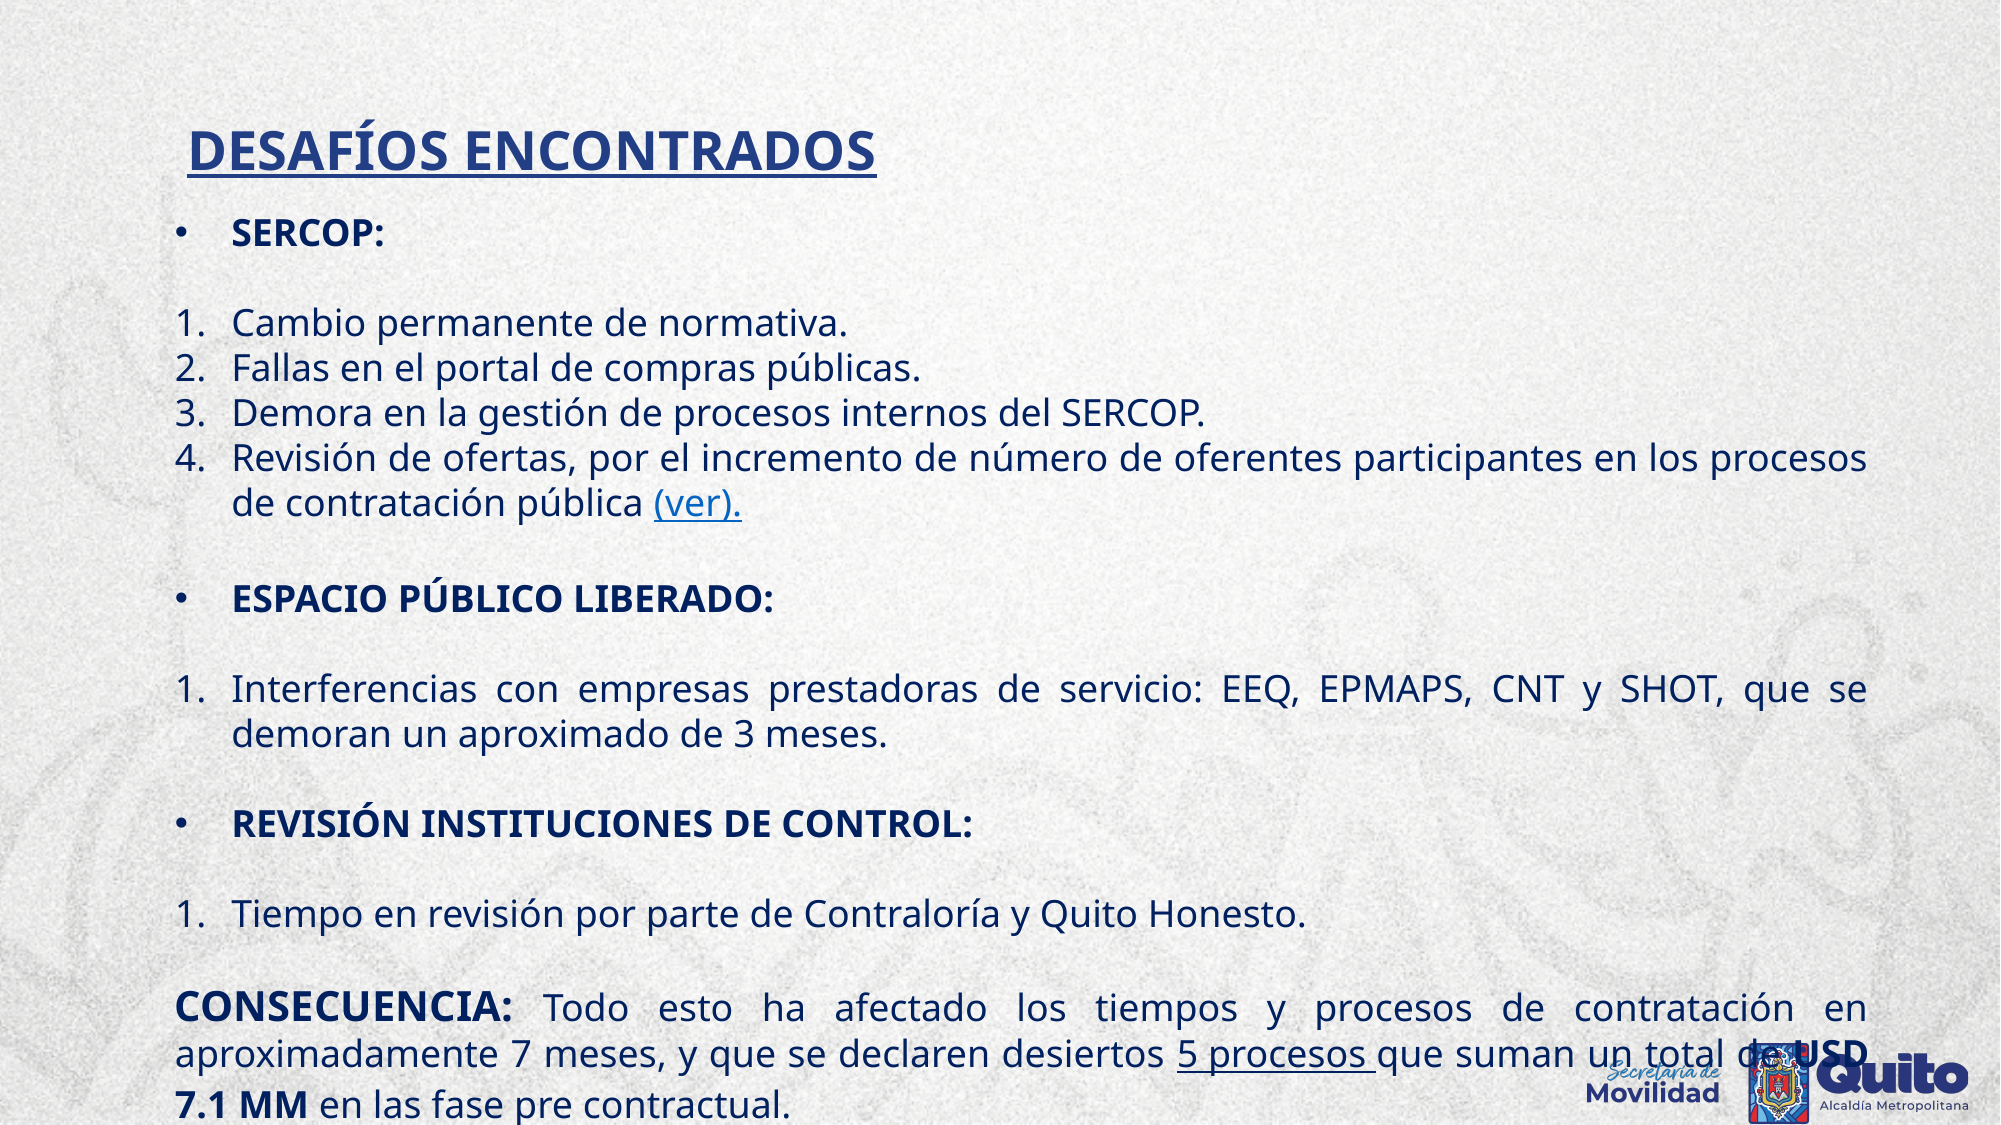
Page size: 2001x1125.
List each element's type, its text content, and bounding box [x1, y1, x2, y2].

text_box SERCOP: Cambio permanente de normativa. Fallas en el portal de compras públicas. Demora en la gestión de procesos internos del SERCOP. Revisión de ofertas, por el incremento de número de oferentes participantes en los procesos de contratación pública (ver). ESPACIO PÚBLICO LIBERADO: Interferencias con empresas prestadoras de servicio: EEQ, EPMAPS, CNT y SHOT, que se demoran un aproximado de 3 meses. REVISIÓN INSTITUCIONES DE CONTROL: Tiempo en revisión por parte de Contraloría y Quito Honesto. CONSECUENCIA: Todo esto ha afectado los tiempos y procesos de contratación en aproximadamente 7 meses, y que se declaren desiertos 5 procesos que suman un total de USD 7.1 MM en las fase pre contractual. [160, 201, 1885, 1125]
picture [0, 0, 2000, 1125]
text_box DESAFÍOS ENCONTRADOS [172, 115, 1898, 280]
